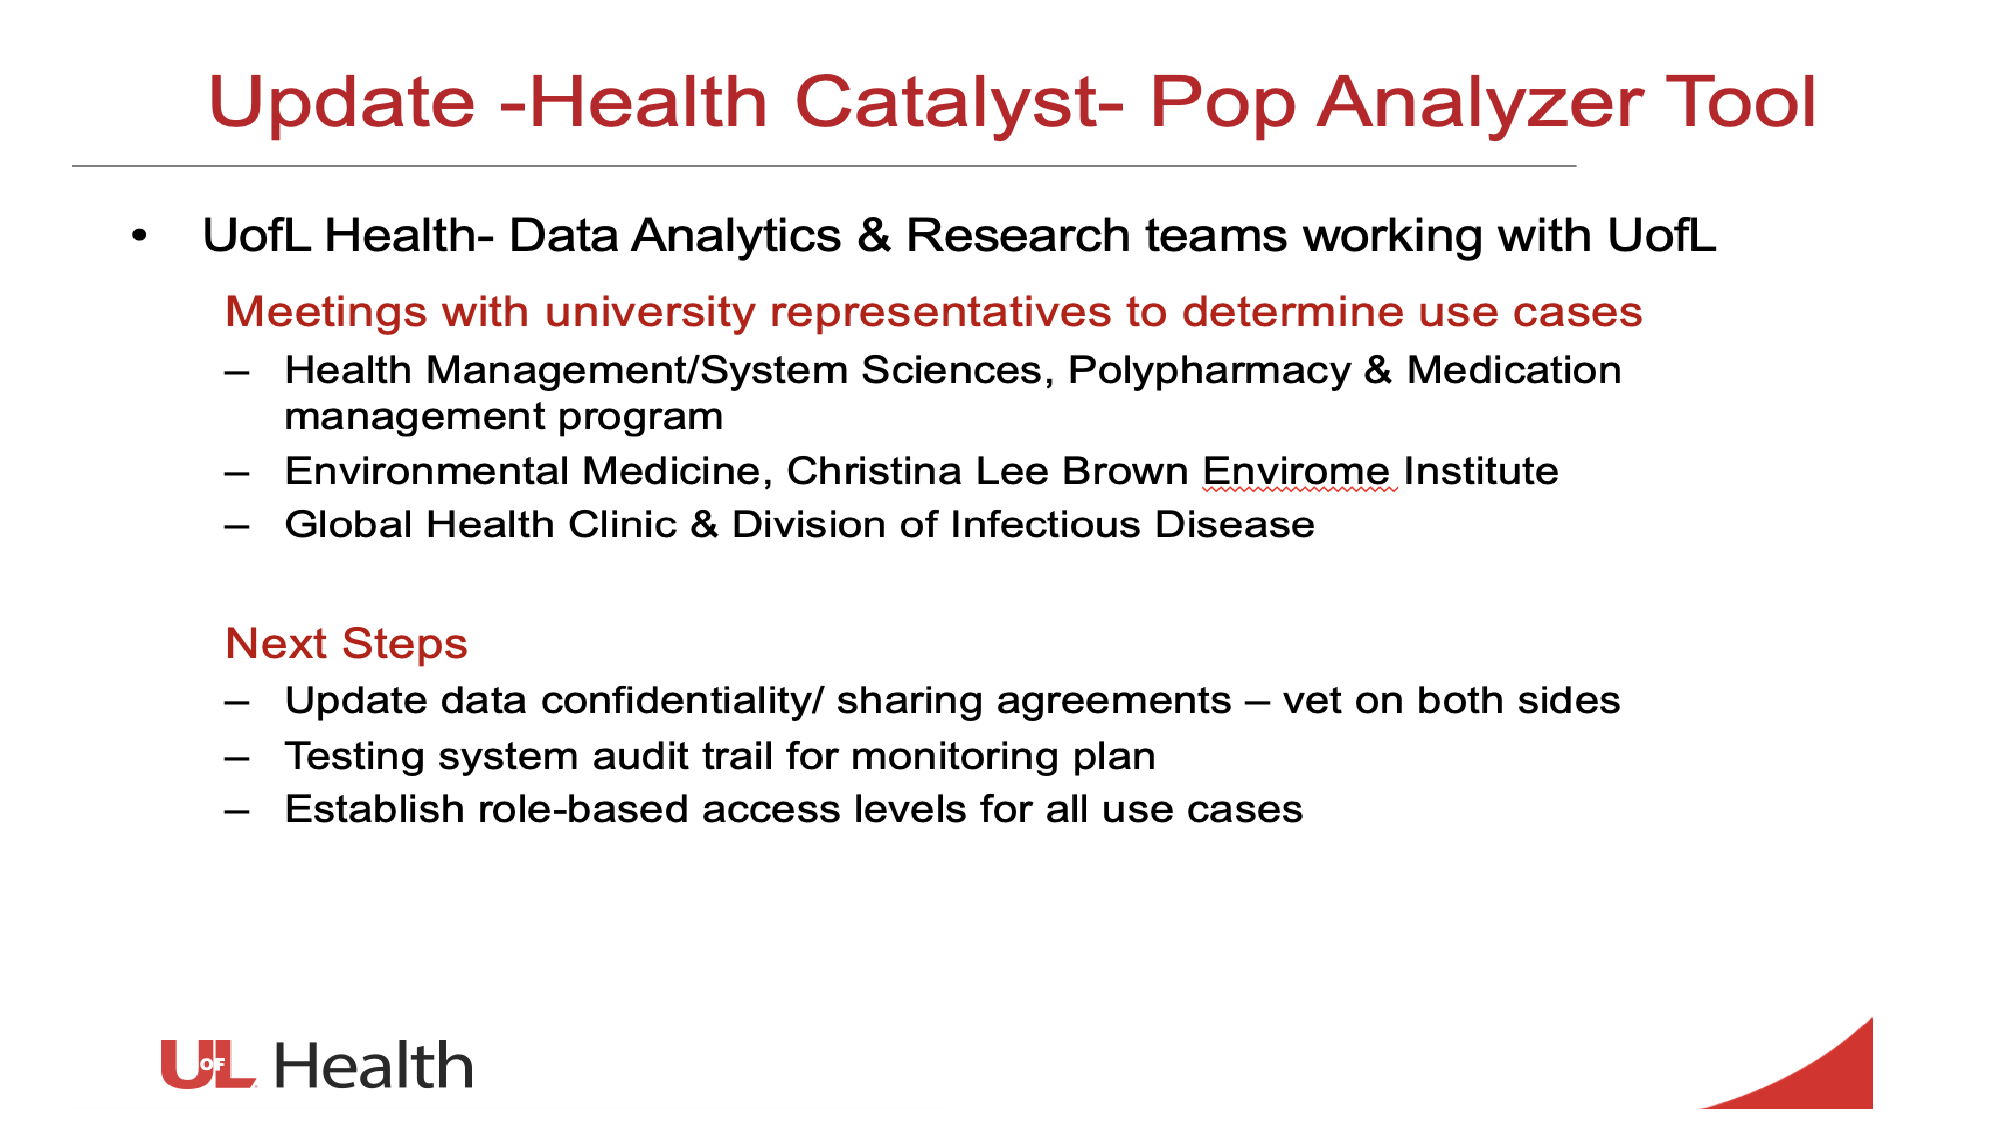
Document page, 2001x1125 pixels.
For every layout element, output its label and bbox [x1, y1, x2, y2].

picture [72, 15, 1874, 1109]
